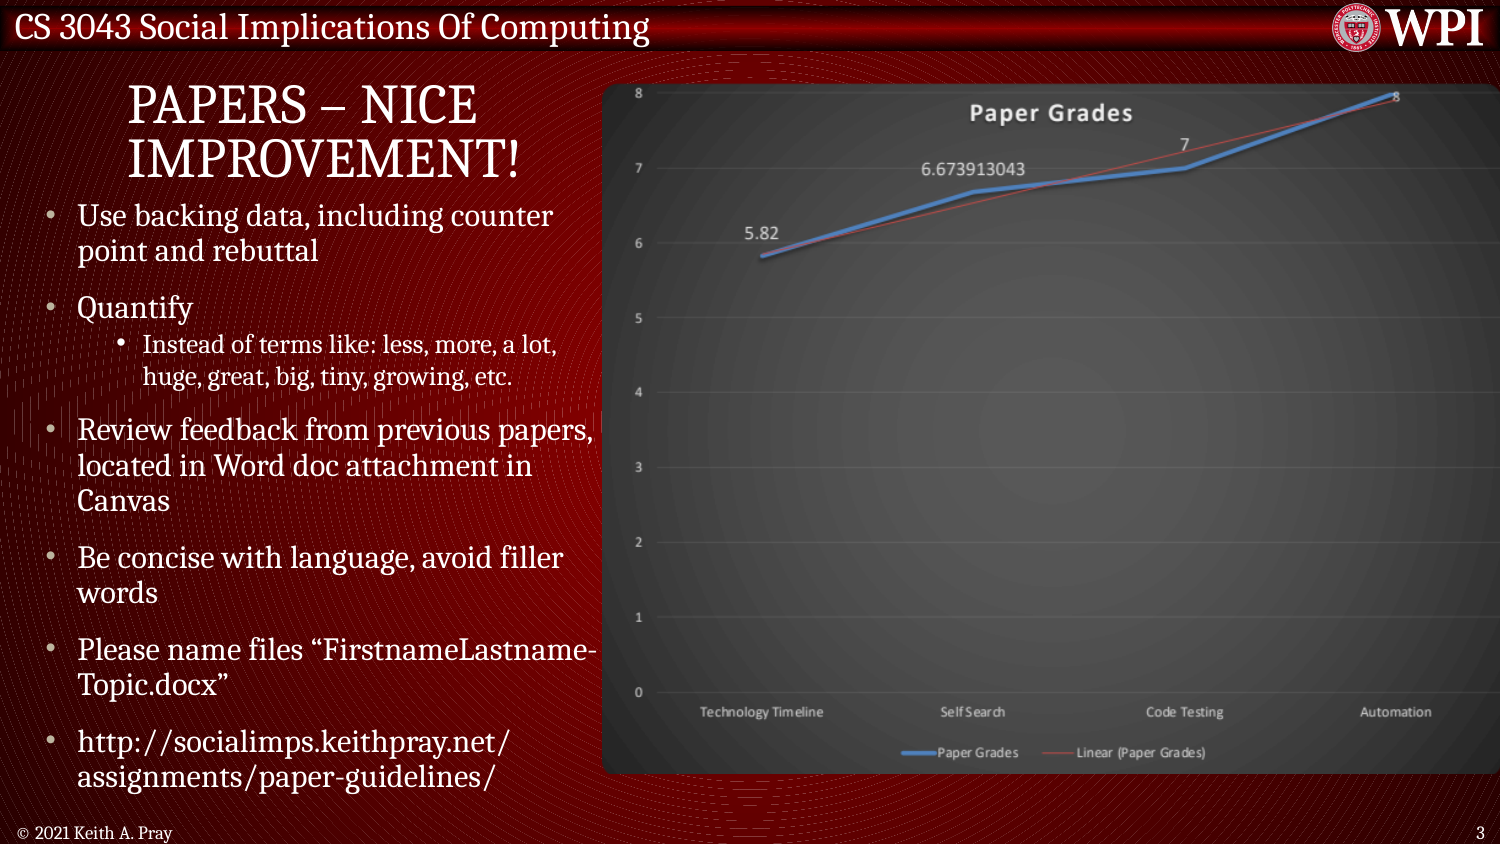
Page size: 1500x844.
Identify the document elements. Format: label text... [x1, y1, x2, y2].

slide_number 3 [1397, 819, 1500, 844]
footer © 2021 Keith A. Pray [0, 819, 913, 844]
picture [1332, 3, 1483, 52]
list Use backing data, including counter point and rebuttal Quantify Instead of terms like: less, more, a lot, huge, great, big, tiny, growing, etc. Review feedback from previous papers, located in Word doc attachment in Canvas Be concise with language, avoid filler words Please name files “FirstnameLastname-Topic.docx” http://socialimps.keithpray.net/assignments/paper-guidelines/ [30, 191, 616, 808]
picture [601, 82, 1500, 775]
title Papers – Nice Improvement! [112, 59, 1388, 191]
